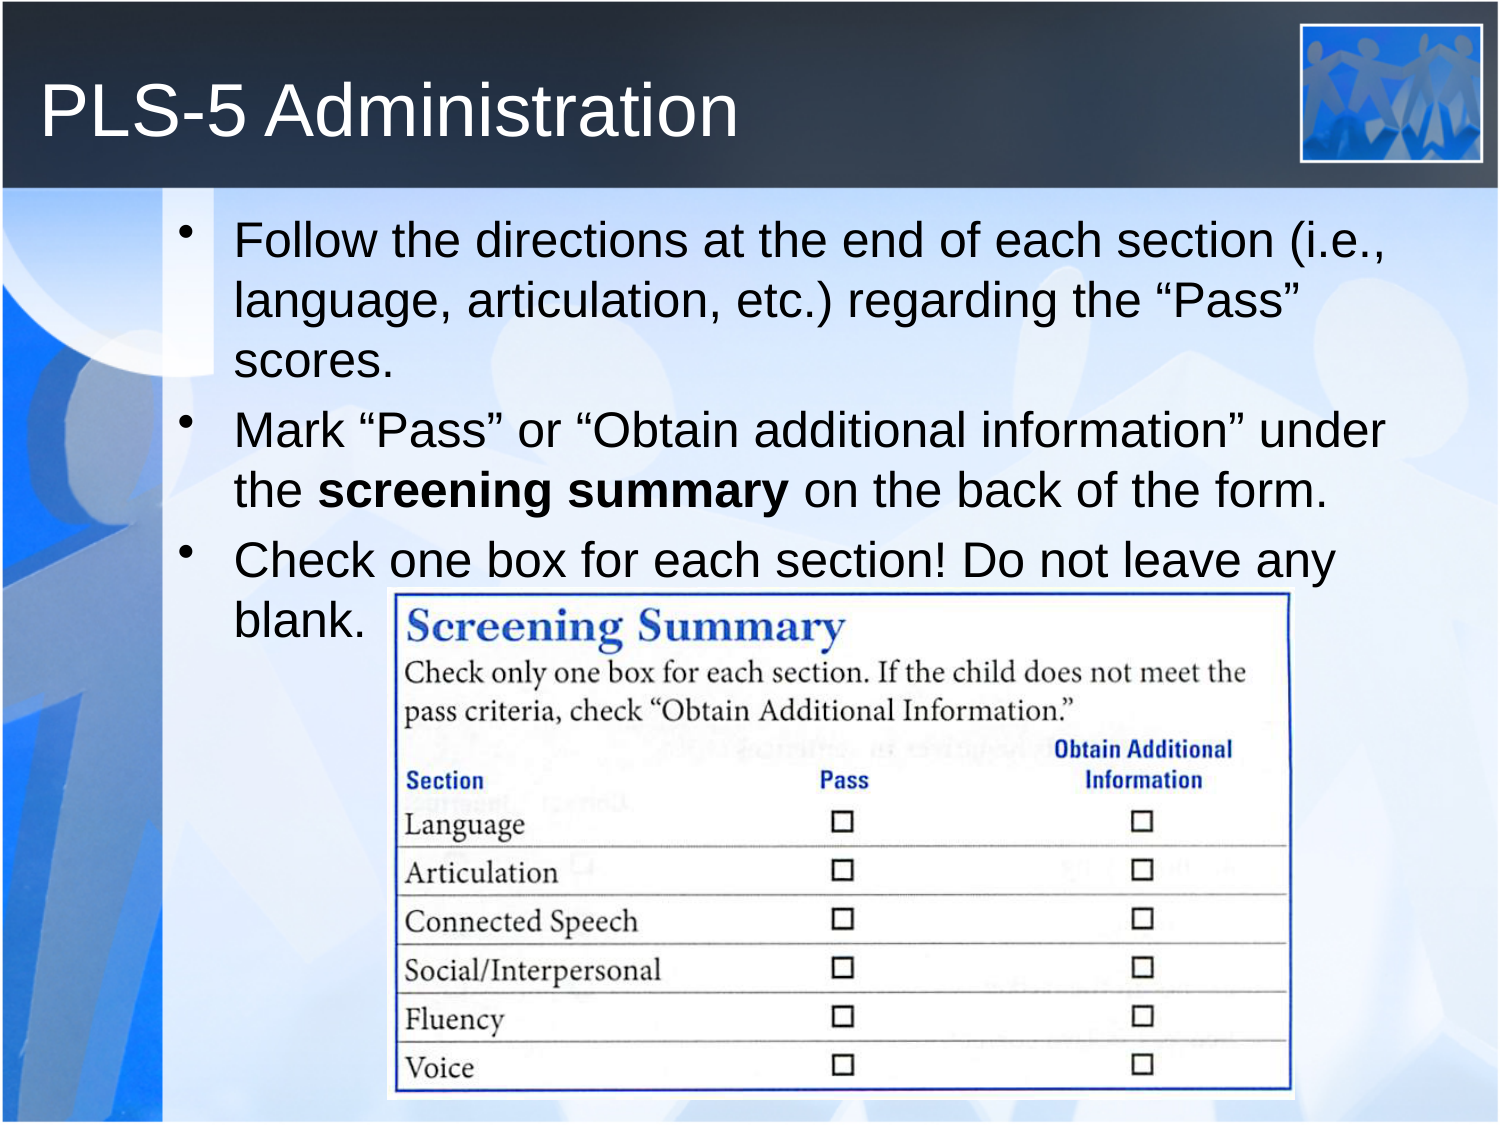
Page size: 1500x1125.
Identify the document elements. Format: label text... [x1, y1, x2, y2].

picture [0, 0, 1500, 1125]
title PLS-5 Administration [24, 37, 1476, 176]
list Follow the directions at the end of each section (i.e., language, articulation, etc.) regarding the “Pass” scores. Mark “Pass” or “Obtain additional information” under the screening summary on the back of the form. Check one box for each section! Do not leave any blank. [162, 199, 1476, 1013]
